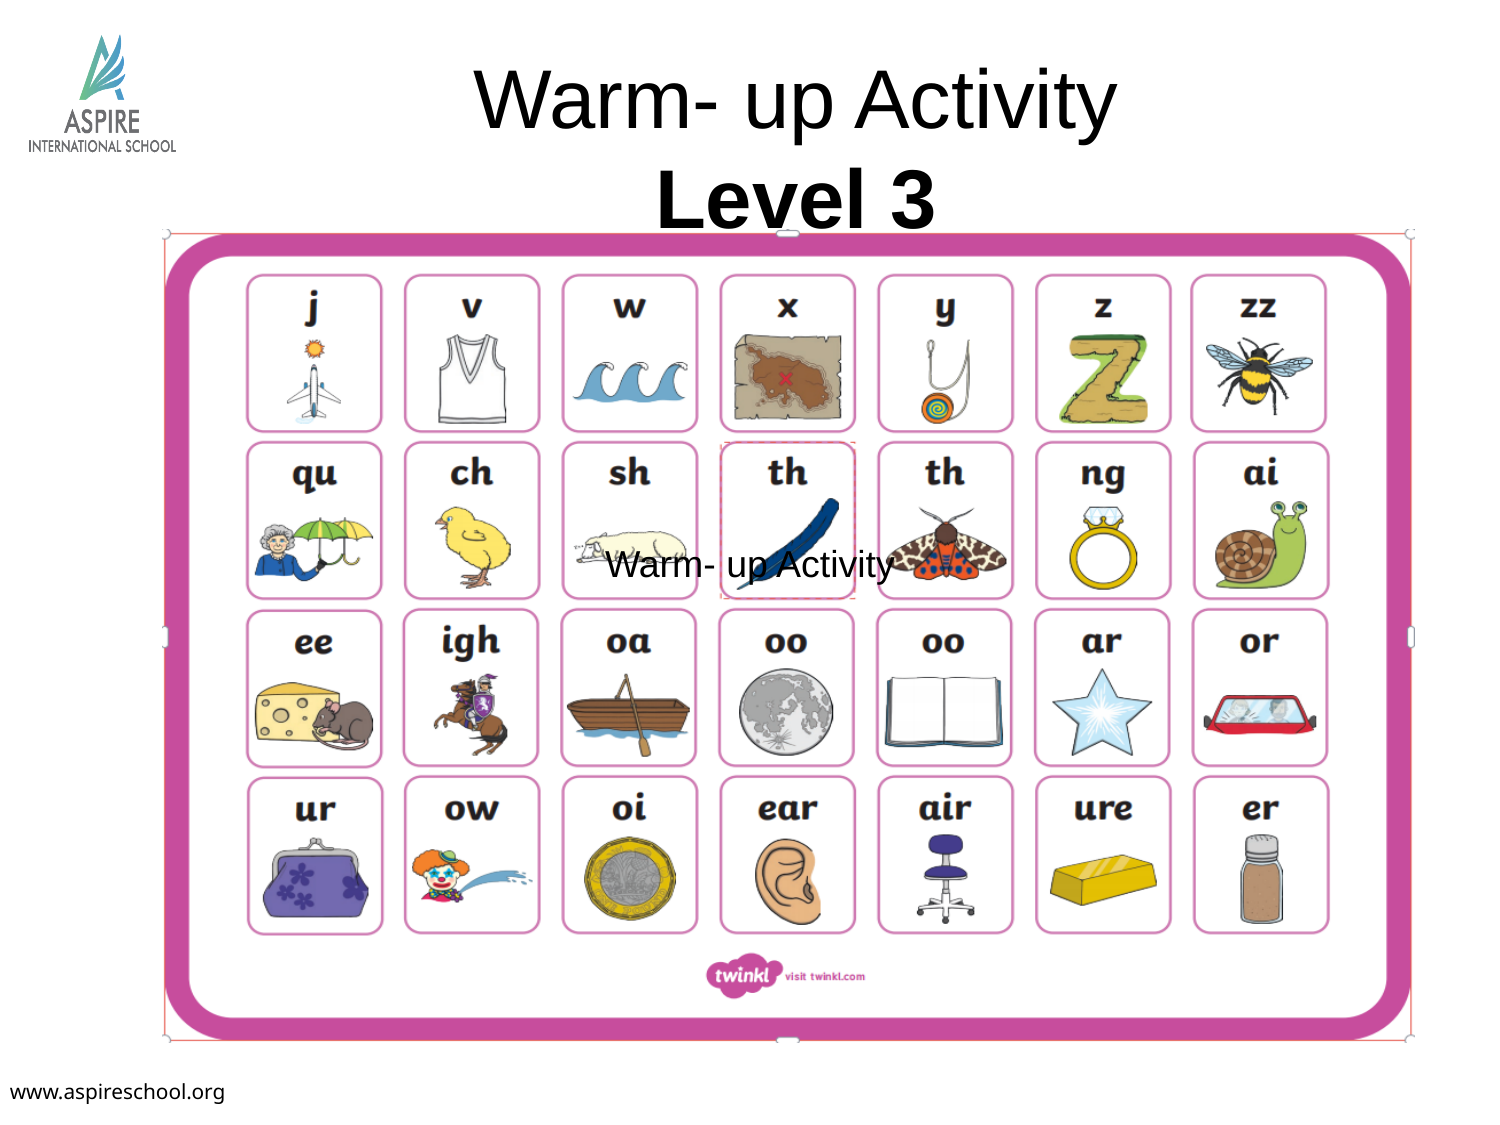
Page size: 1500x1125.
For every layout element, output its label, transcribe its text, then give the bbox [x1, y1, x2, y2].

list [162, 229, 1415, 1043]
text_box Warm- up Activity Level 3 [337, 37, 1256, 157]
picture [29, 1, 176, 196]
